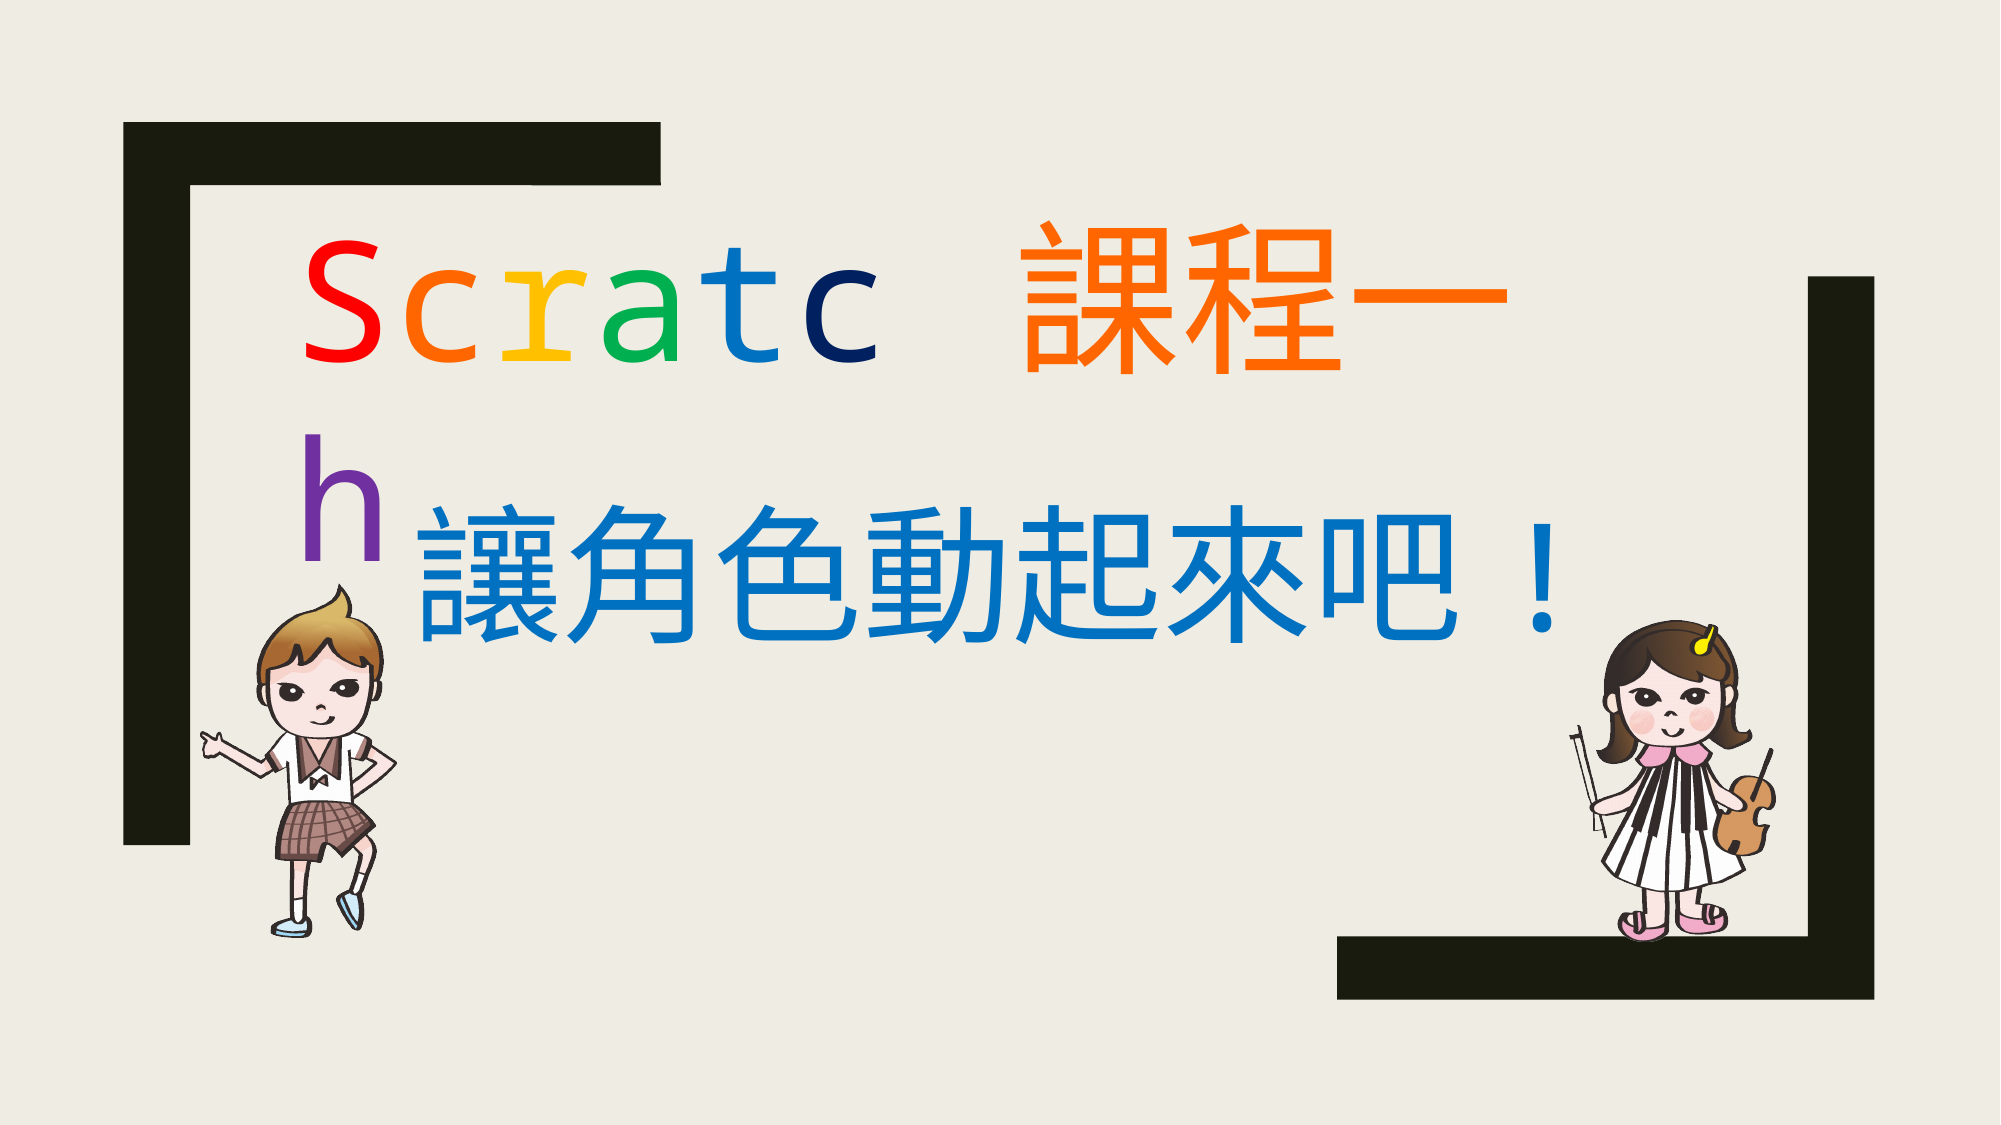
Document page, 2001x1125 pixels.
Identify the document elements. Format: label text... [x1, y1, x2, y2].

text_box 課程一 [999, 187, 1570, 402]
text_box 讓角色動起來吧! [273, 453, 1727, 671]
picture [200, 583, 397, 938]
text_box Scratch [277, 187, 933, 453]
picture [1569, 620, 1776, 942]
